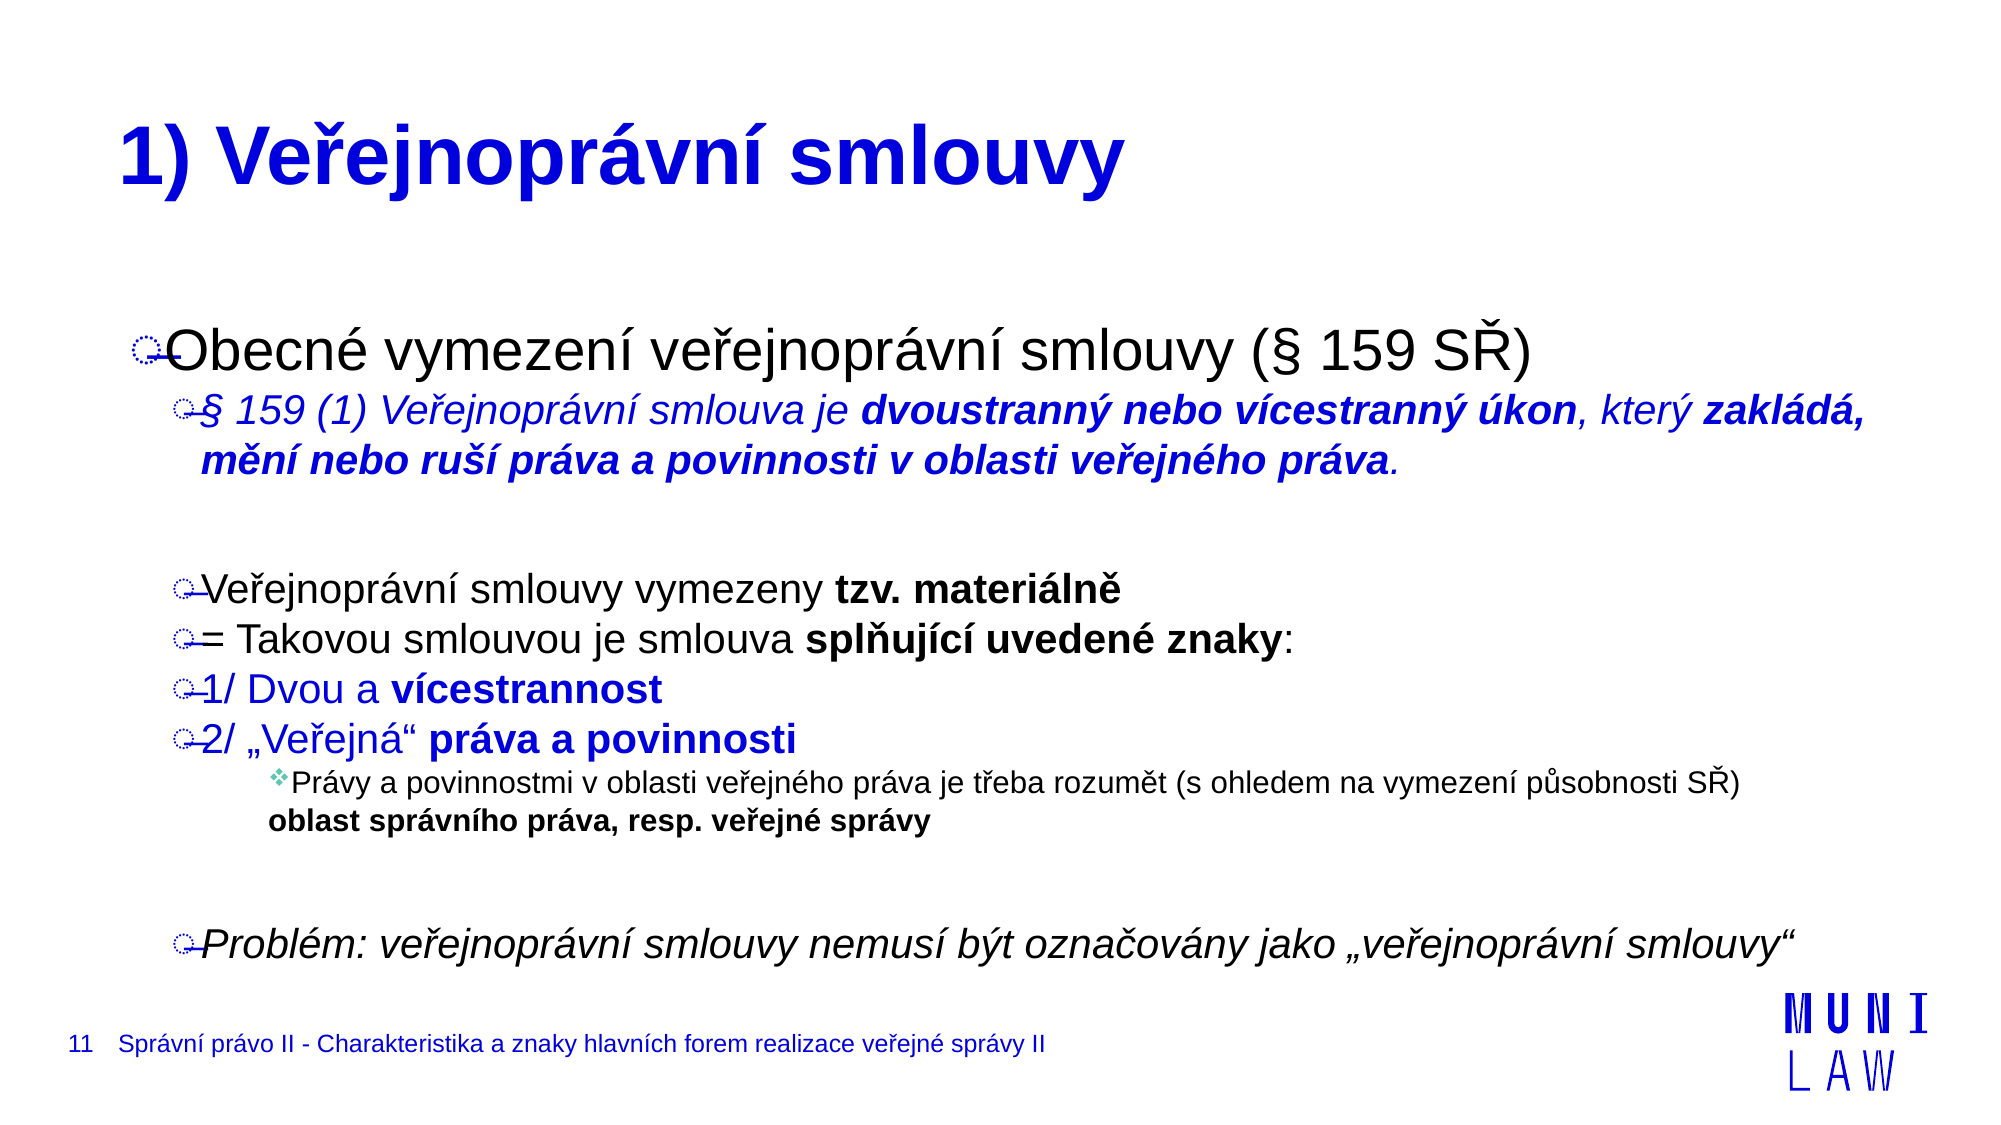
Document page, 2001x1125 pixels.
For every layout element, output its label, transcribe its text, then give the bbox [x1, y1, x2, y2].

footer Správní právo II - Charakteristika a znaky hlavních forem realizace veřejné správy II [118, 1021, 1418, 1063]
list Obecné vymezení veřejnoprávní smlouvy (§ 159 SŘ) § 159 (1) Veřejnoprávní smlouva je dvoustranný nebo vícestranný úkon, který zakládá, mění nebo ruší práva a povinnosti v oblasti veřejného práva. Veřejnoprávní smlouvy vymezeny tzv. materiálně = Takovou smlouvou je smlouva splňující uvedené znaky: 1/ Dvou a vícestrannost 2/ „Veřejná“ práva a povinnosti Právy a povinnostmi v oblasti veřejného práva je třeba rozumět (s ohledem na vymezení působnosti SŘ) oblast správního práva, resp. veřejné správy Problém: veřejnoprávní smlouvy nemusí být označovány jako „veřejnoprávní smlouvy“ [118, 277, 1883, 957]
title 1) Veřejnoprávní smlouvy [118, 118, 1883, 193]
slide_number 11 [67, 1021, 110, 1063]
